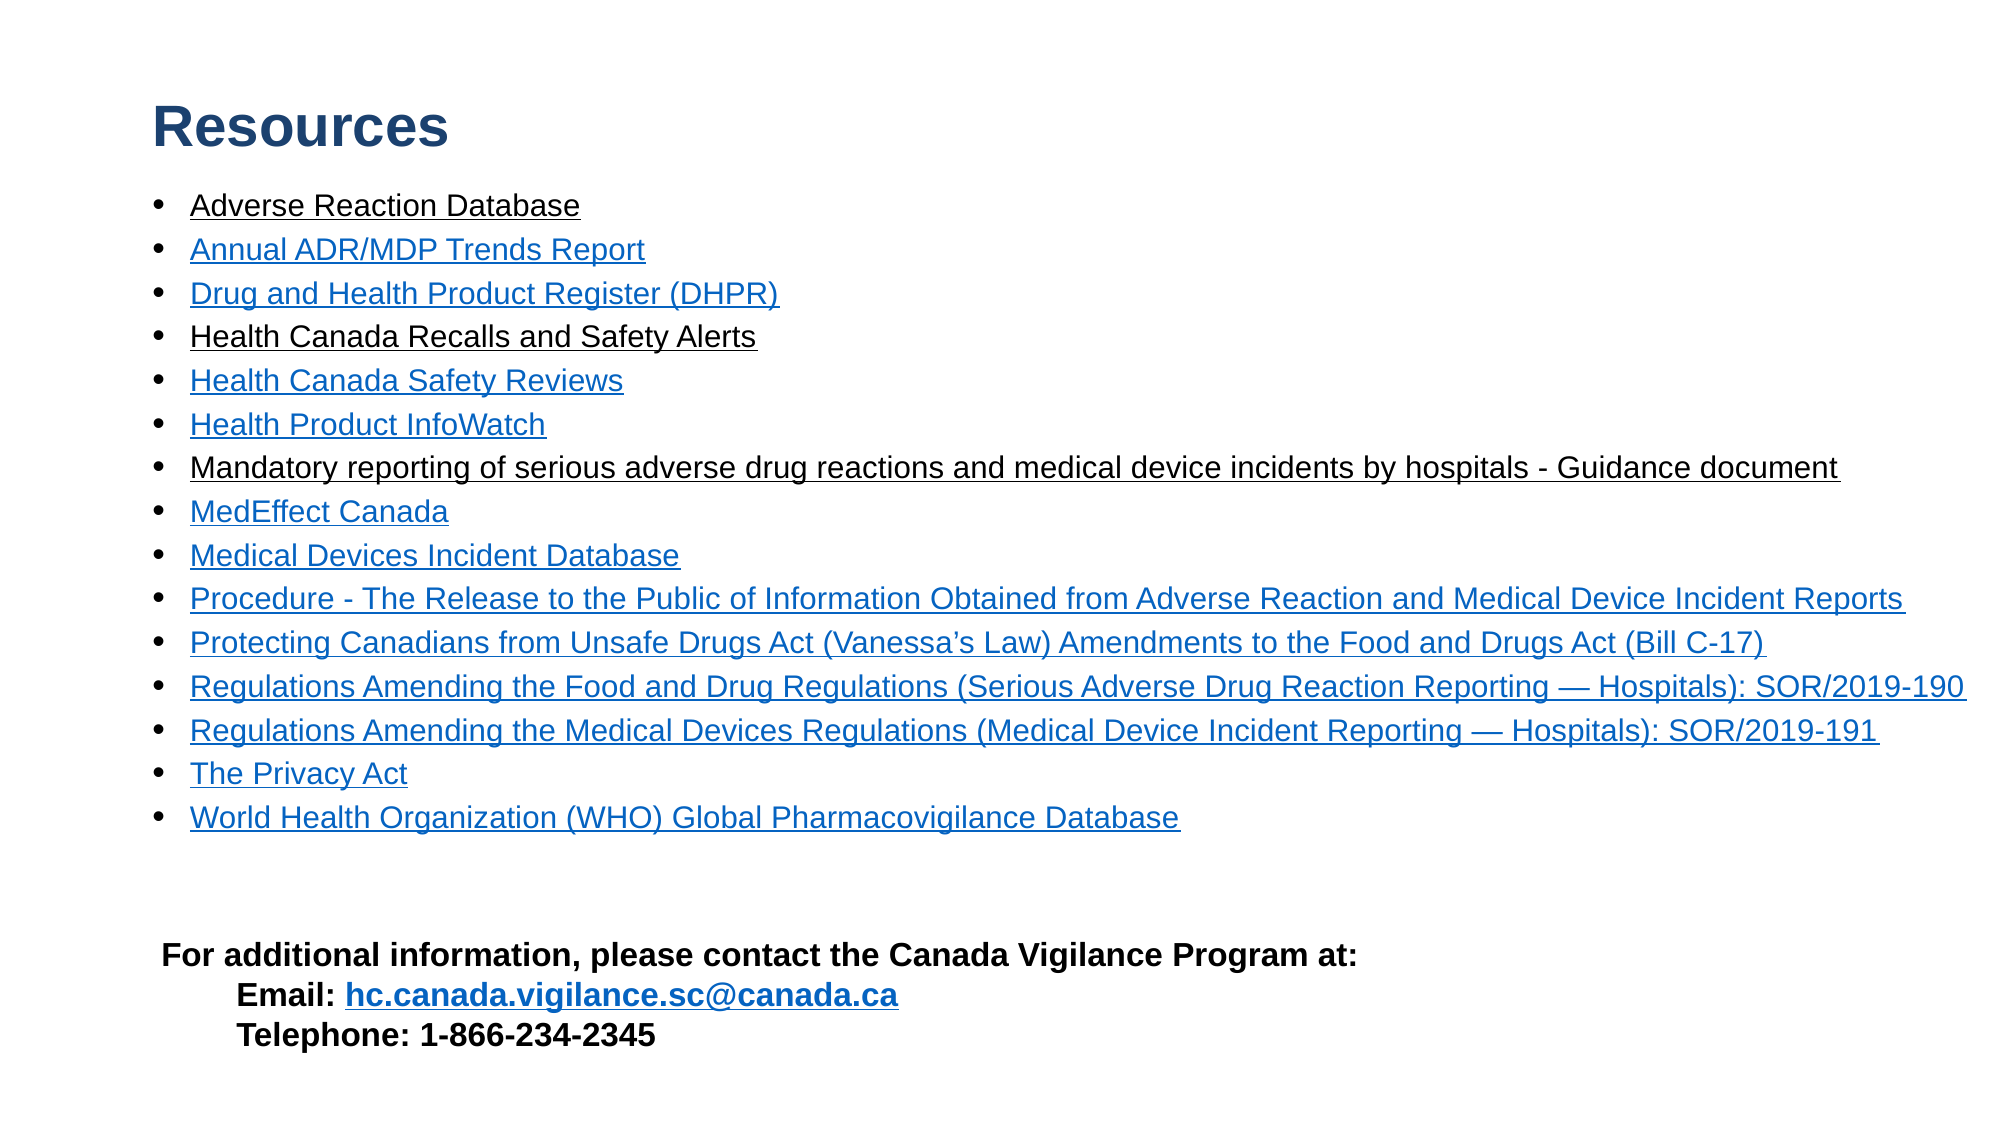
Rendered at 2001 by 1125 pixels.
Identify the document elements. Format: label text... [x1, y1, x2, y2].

text_box For additional information, please contact the Canada Vigilance Program at: Email: hc.canada.vigilance.sc@canada.ca Telephone: 1-866-234-2345 [146, 926, 1394, 1061]
list Adverse Reaction Database Annual ADR/MDP Trends Report Drug and Health Product Register (DHPR) Health Canada Recalls and Safety Alerts Health Canada Safety Reviews Health Product InfoWatch Mandatory reporting of serious adverse drug reactions and medical device incidents by hospitals - Guidance document MedEffect Canada Medical Devices Incident Database Procedure - The Release to the Public of Information Obtained from Adverse Reaction and Medical Device Incident Reports Protecting Canadians from Unsafe Drugs Act (Vanessa’s Law) Amendments to the Food and Drugs Act (Bill C-17) Regulations Amending the Food and Drug Regulations (Serious Adverse Drug Reaction Reporting — Hospitals): SOR/2019-190 Regulations Amending the Medical Devices Regulations (Medical Device Incident Reporting — Hospitals): SOR/2019-191 The Privacy Act World Health Organization (WHO) Global Pharmacovigilance Database [137, 177, 2000, 927]
title Resources [137, 28, 1863, 177]
